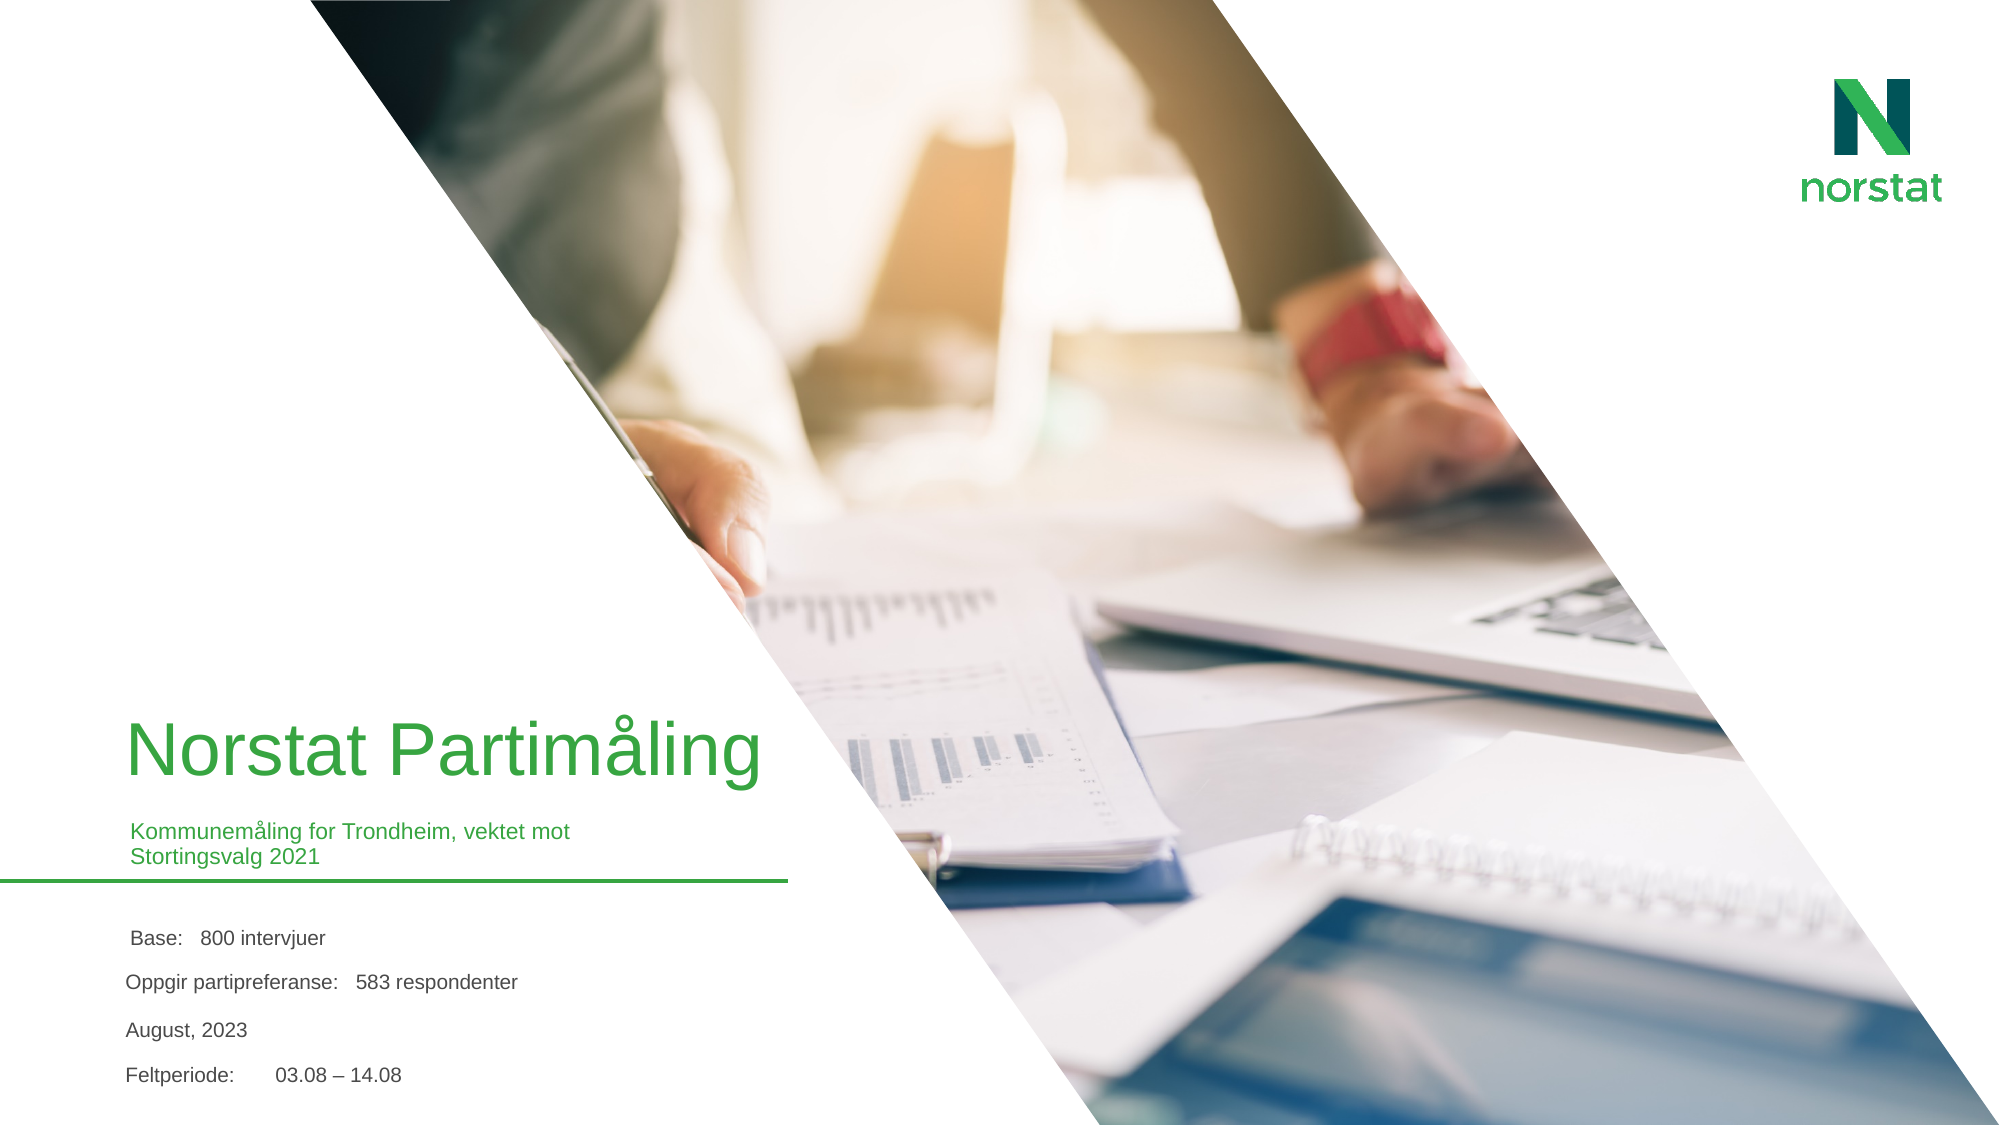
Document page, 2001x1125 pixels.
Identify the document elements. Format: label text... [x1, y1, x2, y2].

list [114, 880, 310, 963]
text_box August, 2023 [110, 1012, 271, 1054]
title Norstat Partimåling [90, 596, 310, 798]
text_box Base: 800 intervjuer [115, 920, 310, 963]
text_box Oppgir partipreferanse: 583 respondenter [110, 963, 310, 1010]
picture [310, 0, 2000, 1125]
text_box Kommunemåling for Trondheim, vektet mot Stortingsvalg 2021 [115, 812, 310, 867]
text_box Feltperiode: 03.08 – 14.08 [110, 1054, 310, 1095]
